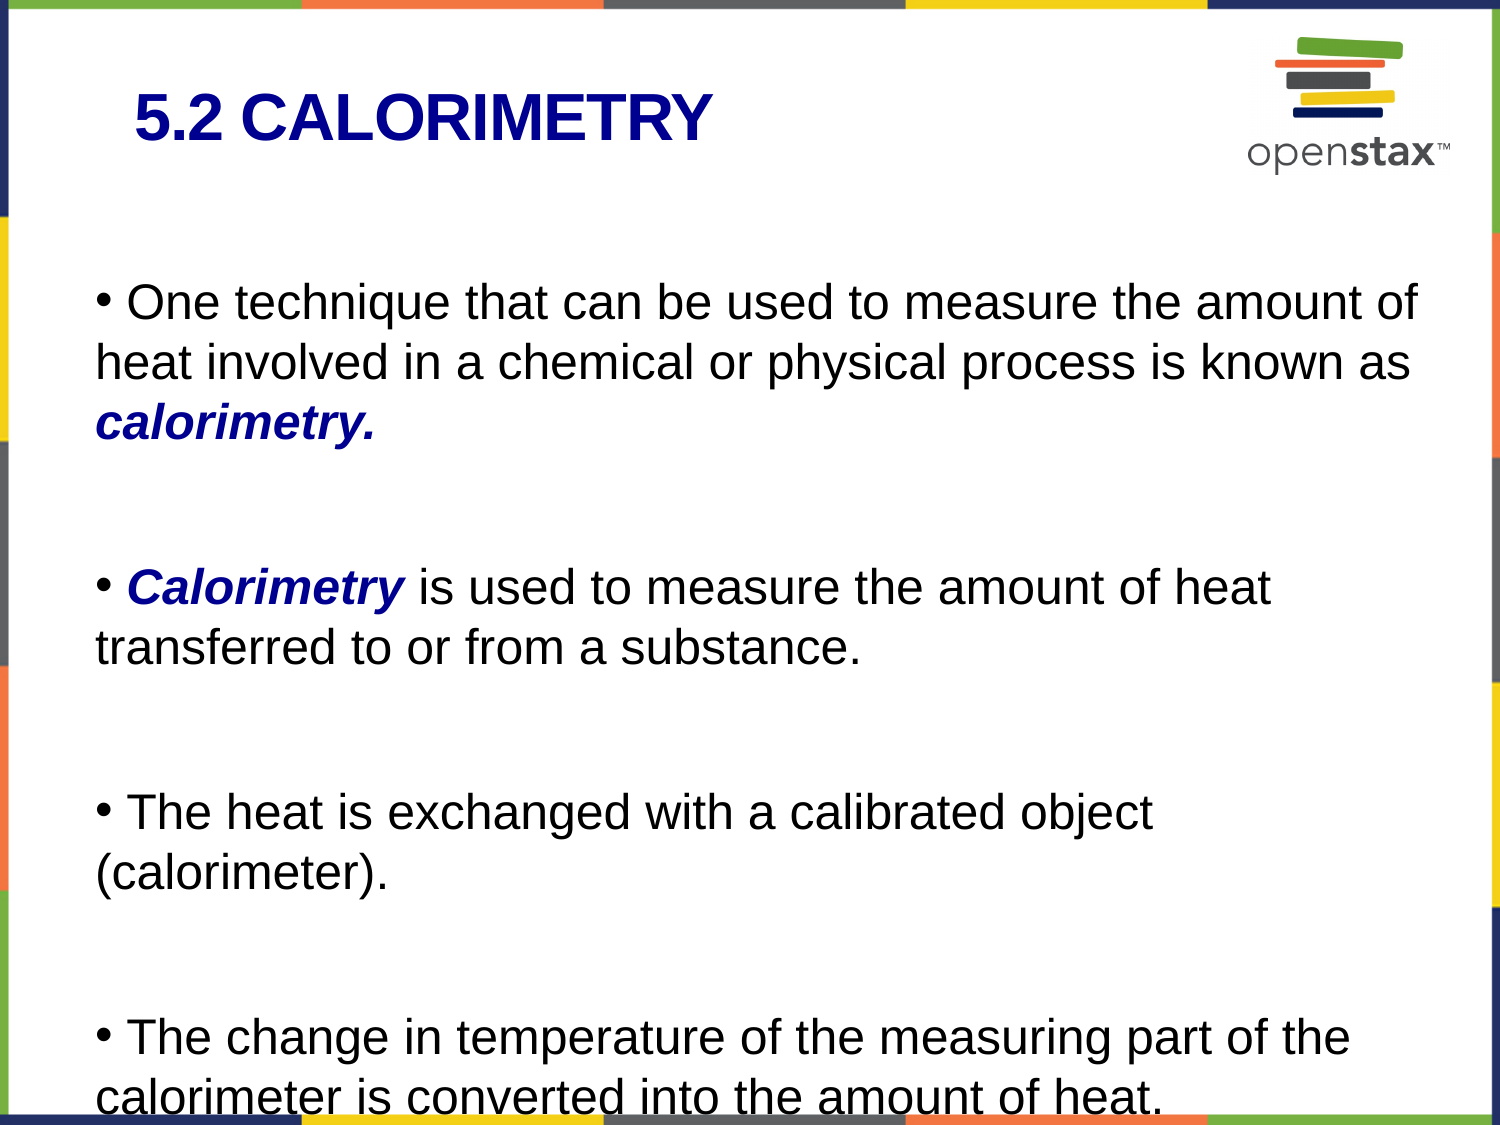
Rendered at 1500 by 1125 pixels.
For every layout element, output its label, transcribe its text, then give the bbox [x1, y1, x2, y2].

list One technique that can be used to measure the amount of heat involved in a chemical or physical process is known as calorimetry. Calorimetry is used to measure the amount of heat transferred to or from a substance. The heat is exchanged with a calibrated object (calorimeter). The change in temperature of the measuring part of the calorimeter is converted into the amount of heat. [79, 179, 1438, 1125]
picture [0, 0, 1500, 1125]
title 5.2 calorimetry [119, 78, 1195, 162]
